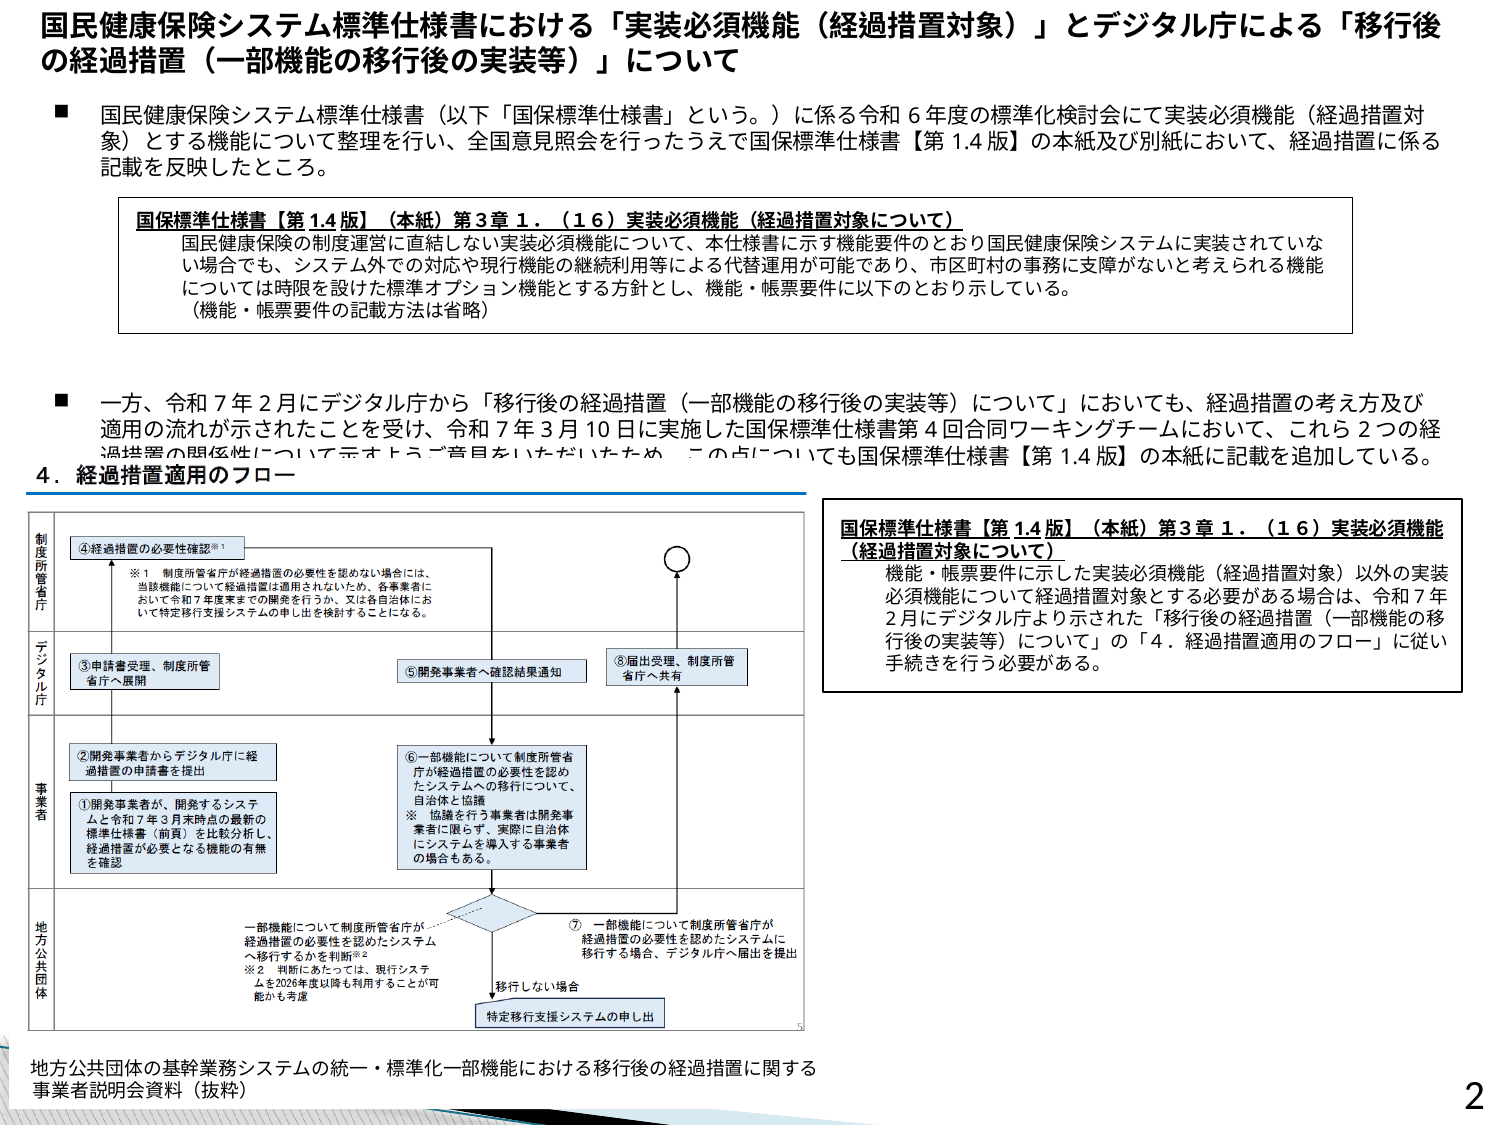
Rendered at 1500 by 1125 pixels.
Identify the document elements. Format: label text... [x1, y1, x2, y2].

text_box 国民健康保険システム標準仕様書における「実装必須機能（経過措置対象）」とデジタル庁による「移行後の経過措置（一部機能の移行後の実装等）」について [25, 15, 1474, 70]
text_box 国民健康保険システム標準仕様書（以下「国保標準仕様書」という。）に係る令和6年度の標準化検討会にて実装必須機能（経過措置対象）とする機能について整理を行い、全国意見照会を行ったうえで国保標準仕様書【第1.4版】の本紙及び別紙において、経過措置に係る記載を反映したところ。 一方、令和7年2月にデジタル庁から「移行後の経過措置（一部機能の移行後の実装等）について」においても、経過措置の考え方及び適用の流れが示されたことを受け、令和7年3月10日に実施した国保標準仕様書第4回合同ワーキングチームにおいて、これら2つの経過措置の関係性について示すようご意見をいただいたため、この点についても国保標準仕様書【第1.4版】の本紙に記載を追加している。 [9, 94, 1462, 467]
text_box 国保標準仕様書【第1.4版】（本紙）第３章 １．（１６）実装必須機能（経過措置対象について） 機能・帳票要件に示した実装必須機能（経過措置対象）以外の実装必須機能について経過措置対象とする必要がある場合は、令和7年2月にデジタル庁より示された「移行後の経過措置（一部機能の移行後の実装等）について」の「４．経過措置適用のフロー」に従い手続きを行う必要がある。 [823, 499, 1462, 692]
text_box 国保標準仕様書【第1.4版】（本紙）第３章 １．（１６）実装必須機能（経過措置対象について） 国民健康保険の制度運営に直結しない実装必須機能について、本仕様書に示す機能要件のとおり国民健康保険システムに実装されていない場合でも、システム外での対応や現行機能の継続利用等による代替運用が可能であり、市区町村の事務に支障がないと考えられる機能については時限を設けた標準オプション機能とする方針とし、機能・帳票要件に以下のとおり示している。 （機能・帳票要件の記載方法は省略） [118, 197, 1353, 334]
picture [25, 458, 807, 1031]
text_box 地方公共団体の基幹業務システムの統一・標準化一部機能における移行後の経過措置に関する 事業者説明会資料（抜粋） [9, 1031, 837, 1110]
slide_number 2 [1149, 1065, 1500, 1125]
